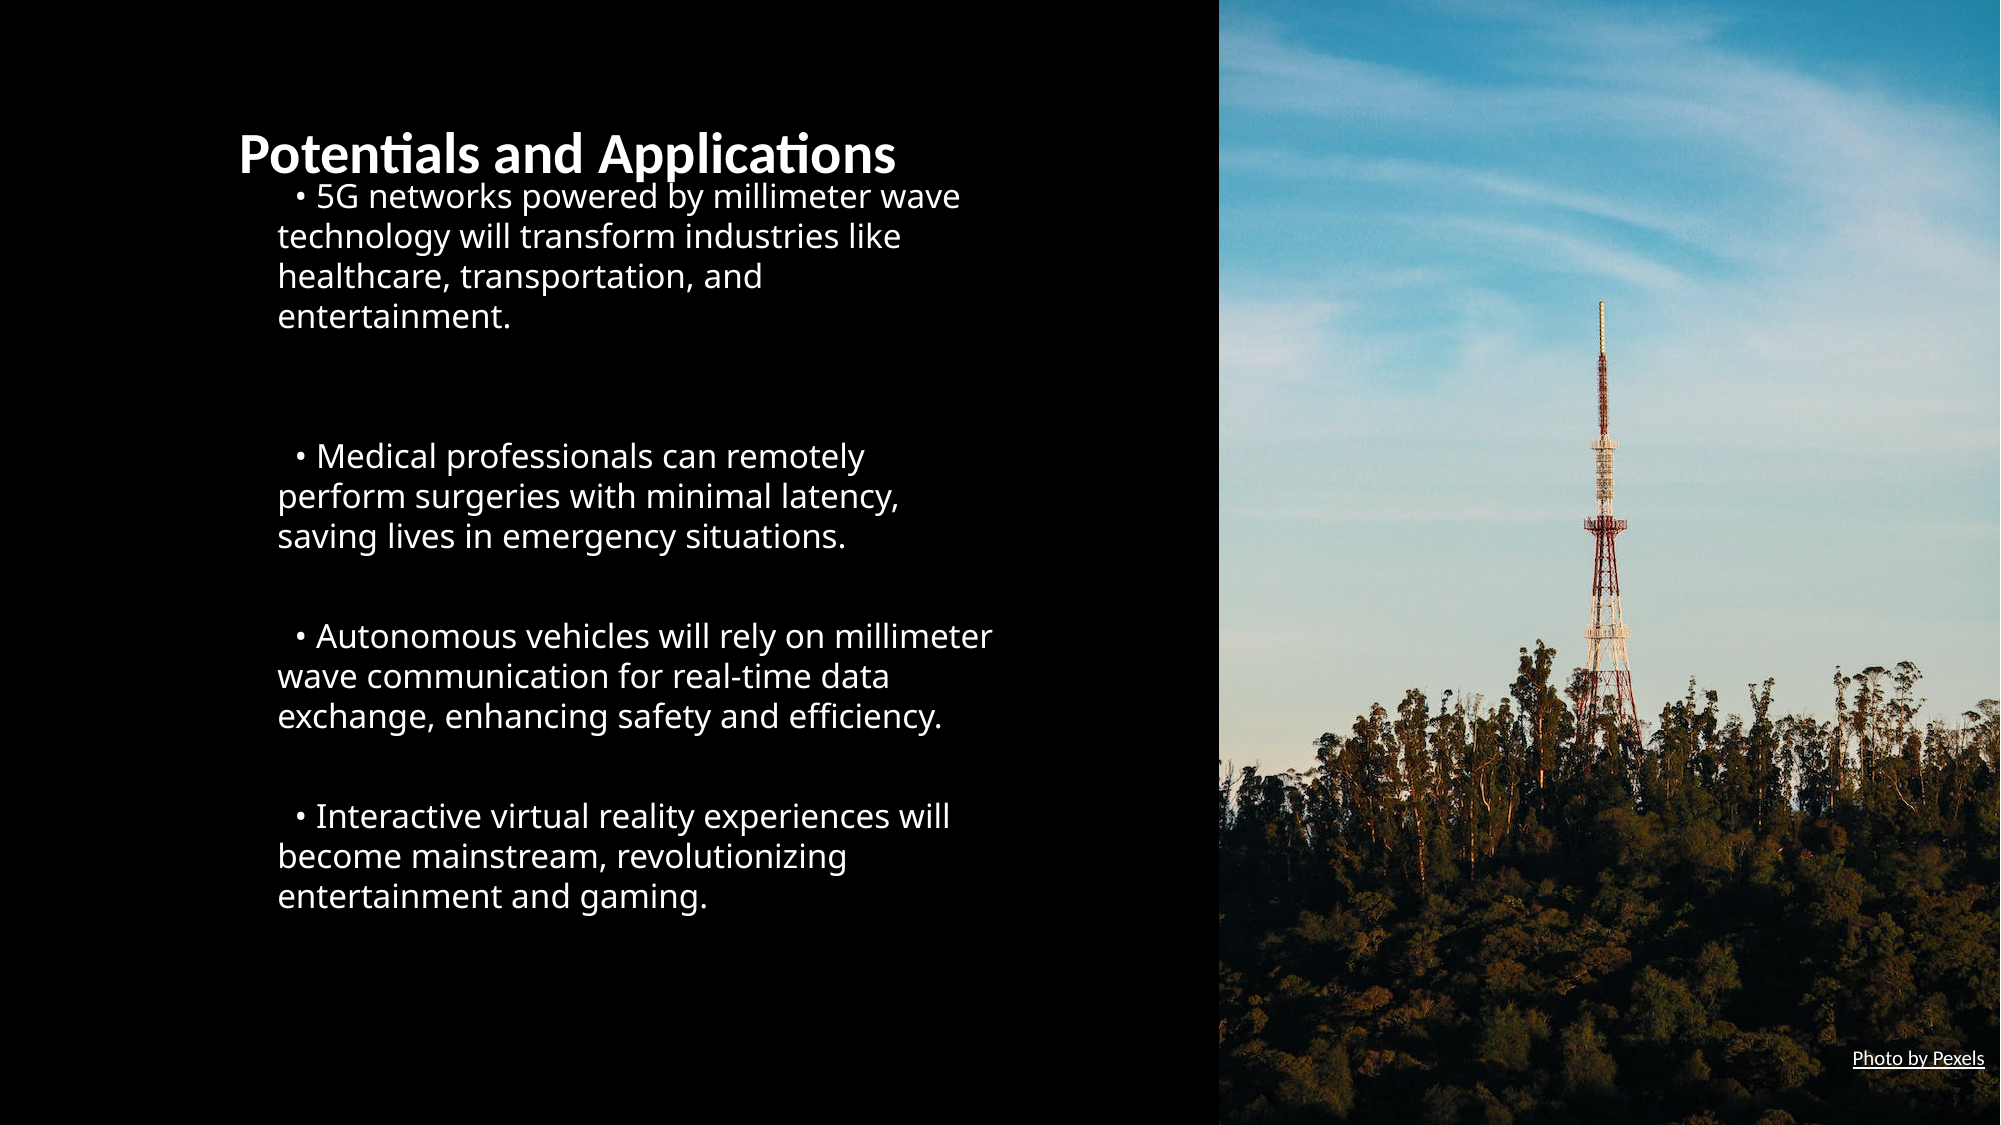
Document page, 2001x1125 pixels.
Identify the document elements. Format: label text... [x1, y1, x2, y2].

picture [1219, 0, 2000, 1125]
text_box Potentials and Applications [225, 112, 1219, 188]
text_box • Interactive virtual reality experiences will become mainstream, revolutionizing entertainment and gaming. [262, 817, 1013, 893]
text_box • 5G networks powered by millimeter wave technology will transform industries like healthcare, transportation, and entertainment. [262, 217, 1013, 293]
text_box • Autonomous vehicles will rely on millimeter wave communication for real-time data exchange, enhancing safety and efficiency. [262, 637, 1013, 713]
text_box • Medical professionals can remotely perform surgeries with minimal latency, saving lives in emergency situations. [262, 457, 1013, 533]
